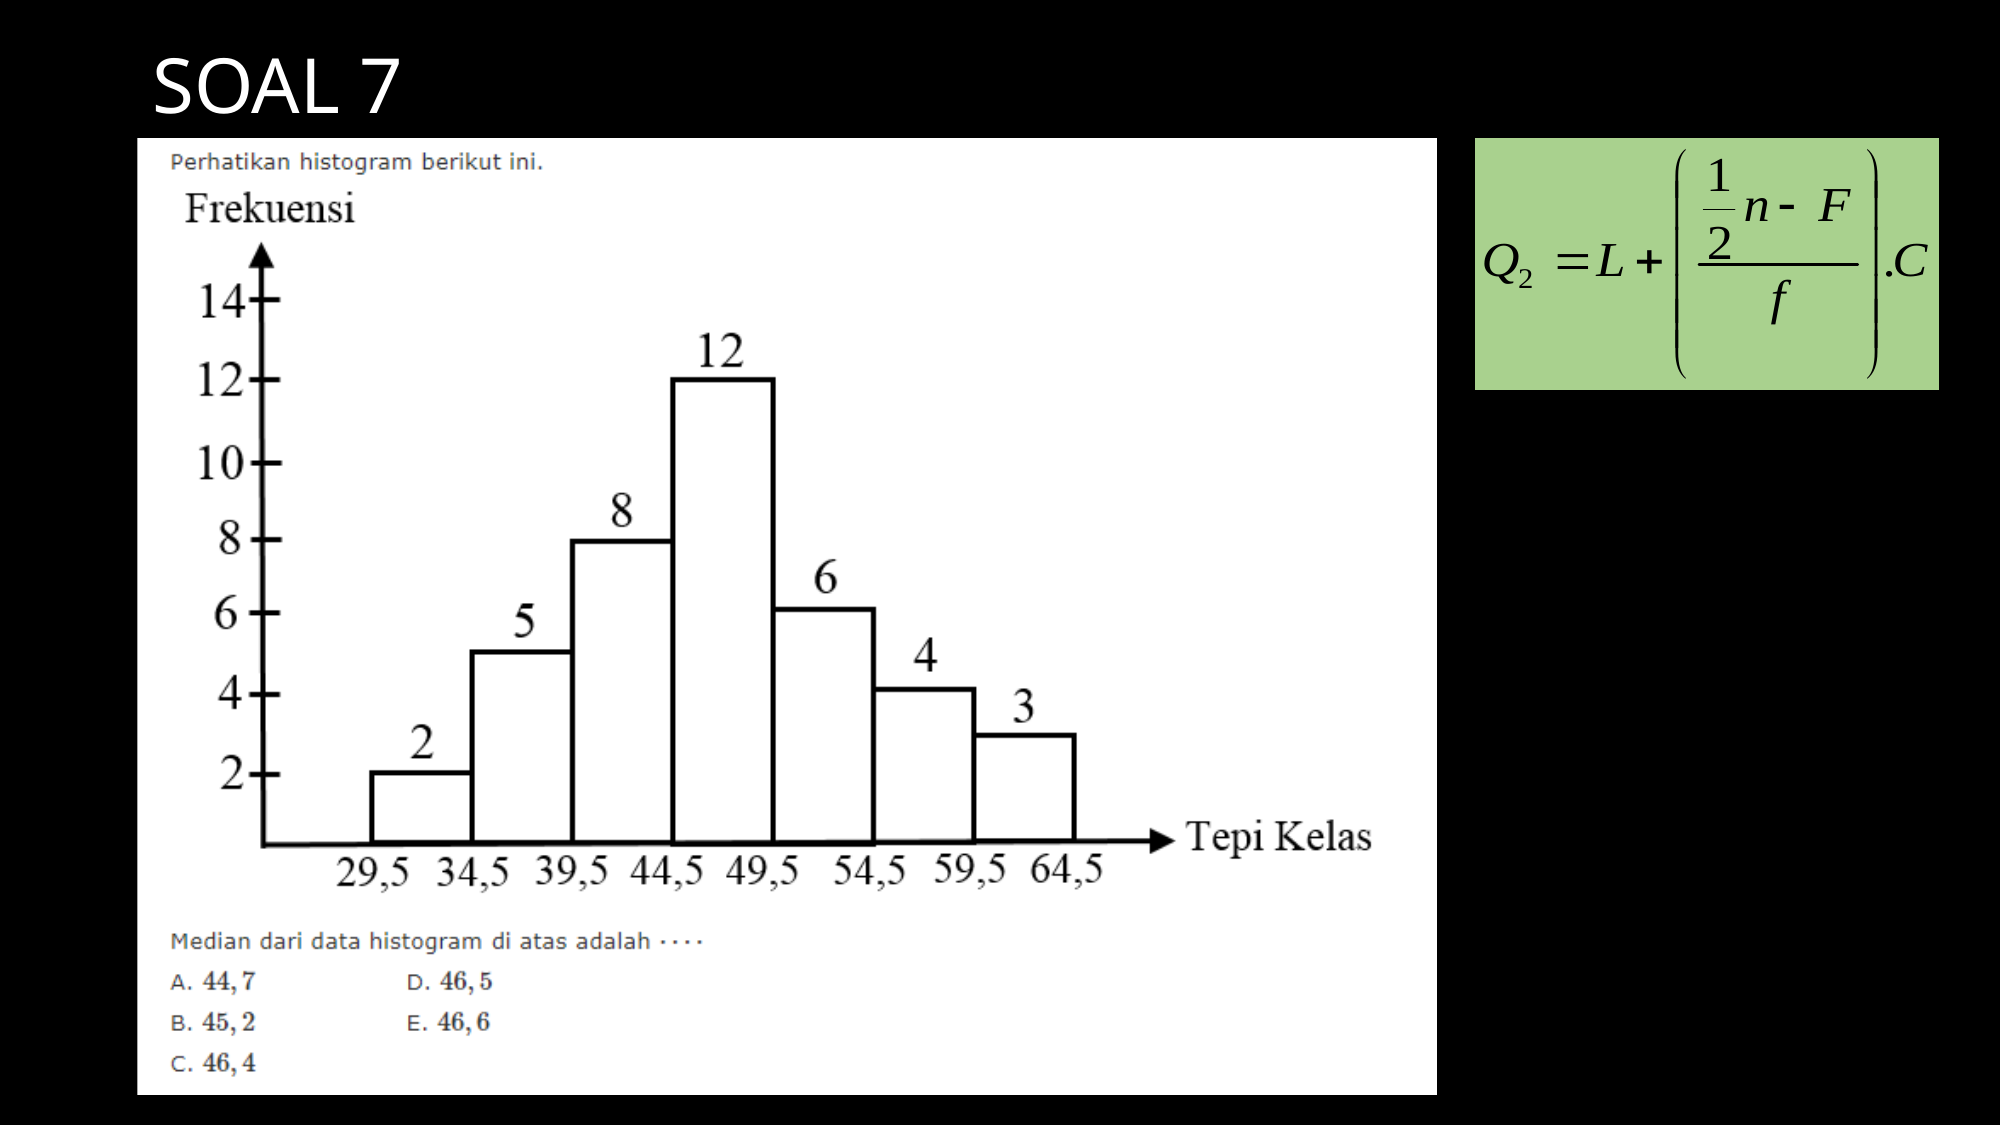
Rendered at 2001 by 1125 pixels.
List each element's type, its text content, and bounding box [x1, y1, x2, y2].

title SOAL 7 [137, 40, 1863, 139]
picture [1475, 138, 1939, 391]
picture [137, 138, 1437, 1095]
